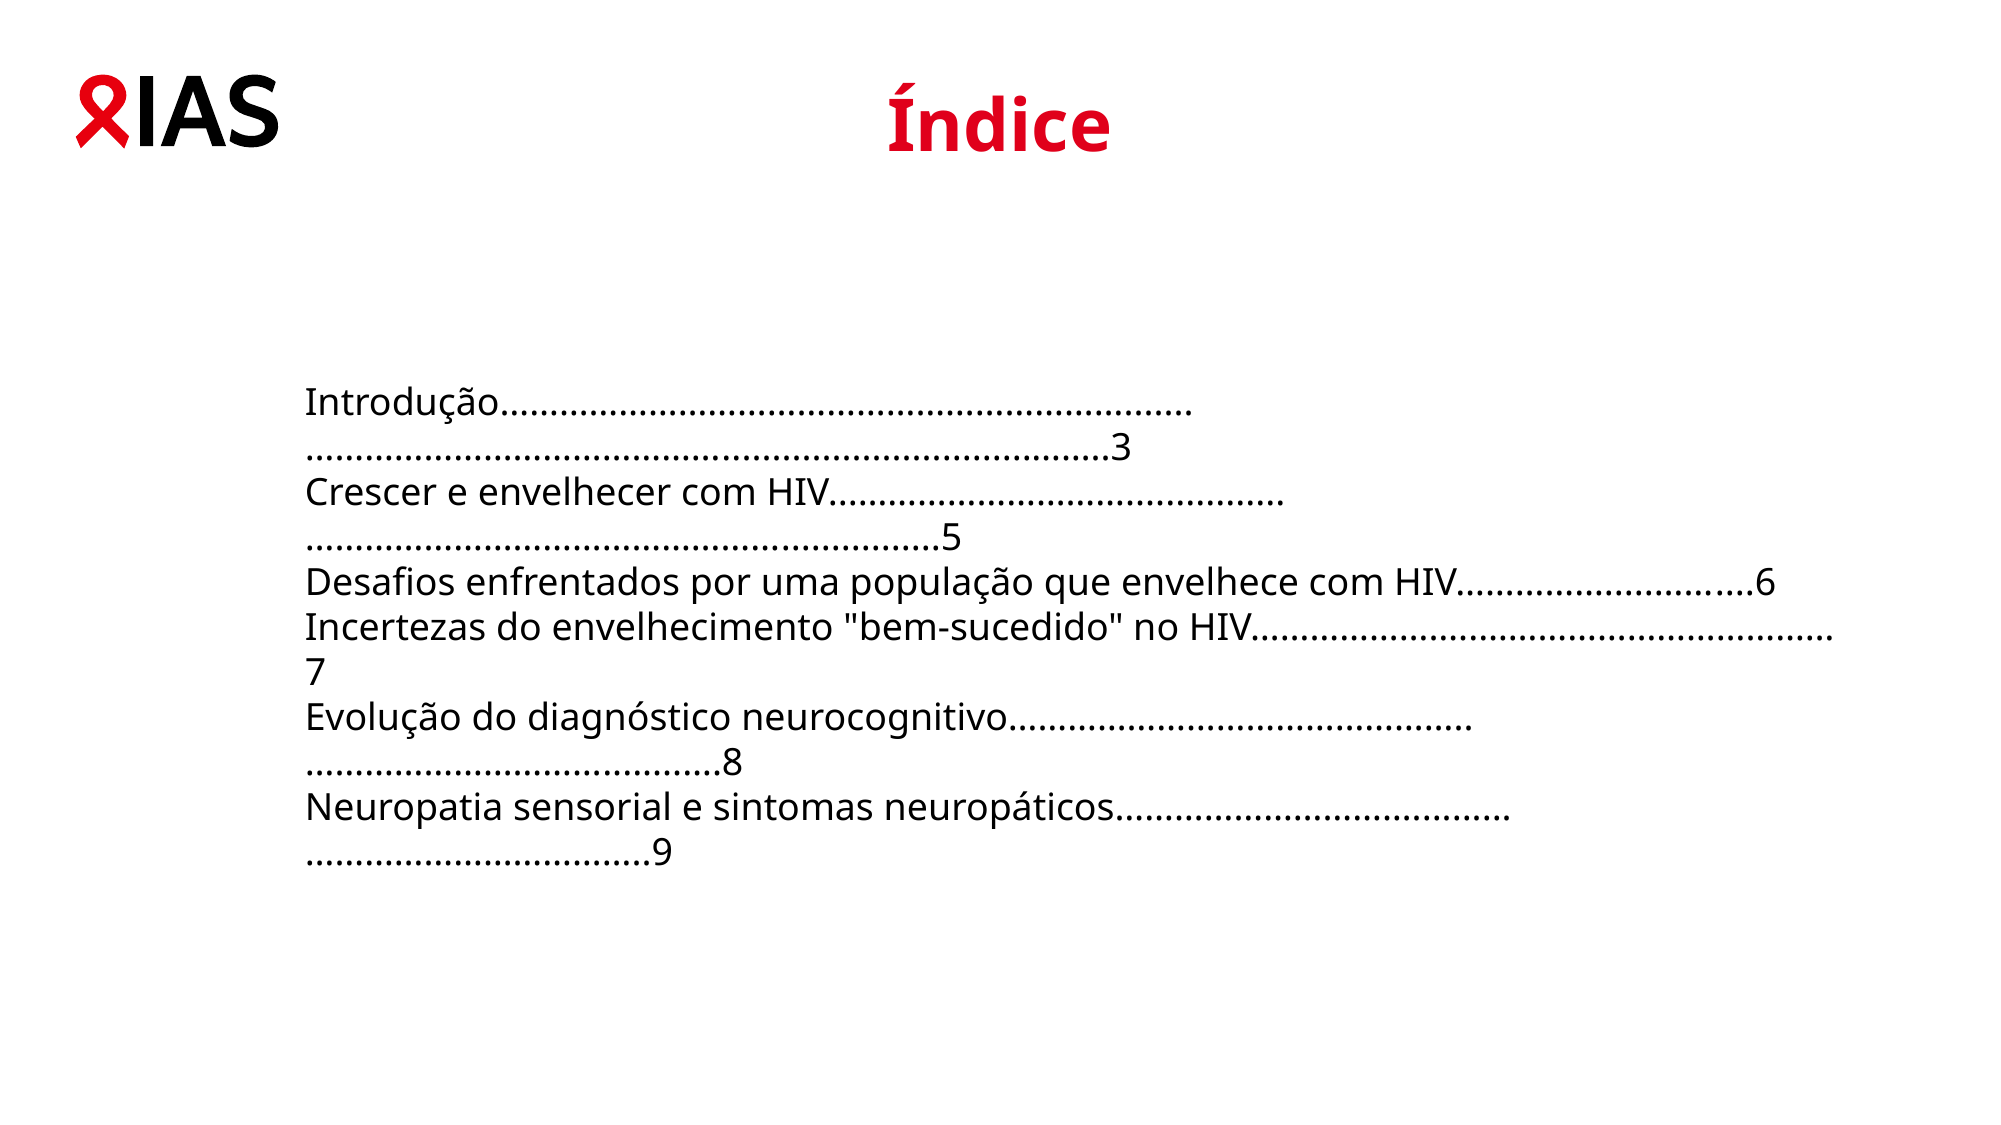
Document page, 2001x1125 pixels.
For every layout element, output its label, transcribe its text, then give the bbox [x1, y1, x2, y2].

text_box Introdução……………………………………………………….......……………………………………...............................……..3 Crescer e envelhecer com HIV...………………………................…………………………………………................5 Desafios enfrentados por uma população que envelhece com HIV…………….....……....6 Incertezas do envelhecimento "bem-sucedido" no HIV…………………..………………………………7 Evolução do diagnóstico neurocognitivo………………………………………..…………………………........….8 Neuropatia sensorial e sintomas neuropáticos…………………………..........……………………………..9 [290, 370, 1853, 881]
text_box Índice [249, 0, 1750, 244]
